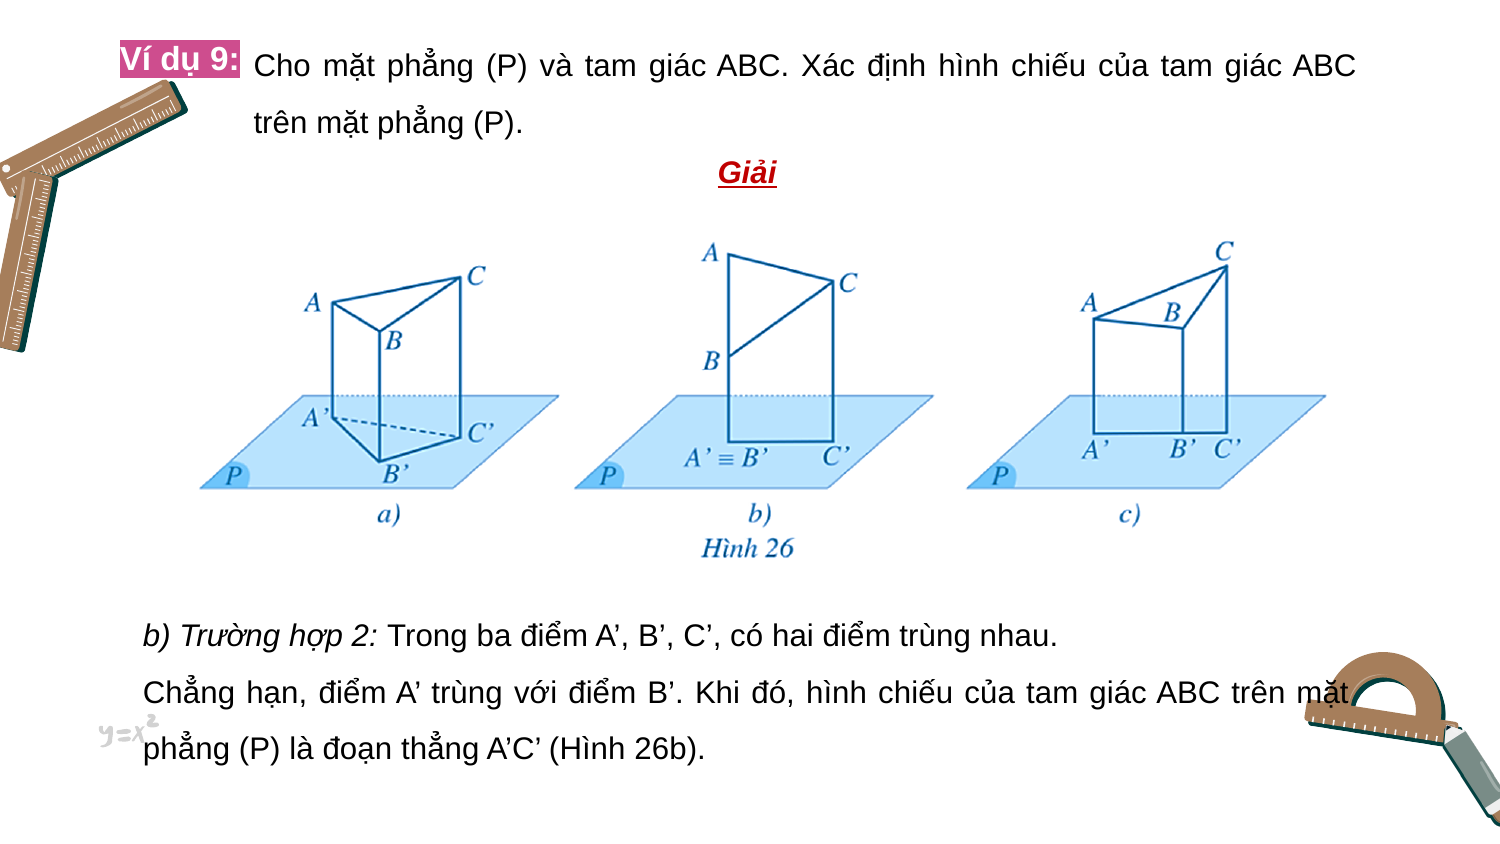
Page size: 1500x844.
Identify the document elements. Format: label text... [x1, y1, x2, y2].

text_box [0, 186, 93, 335]
text_box b) Trường hợp 2: Trong ba điểm A’, B’, C’, có hai điểm trùng nhau. Chẳng hạn, điểm A’ trùng với điểm B’. Khi đó, hình chiếu của tam giác ABC trên mặt phẳng (P) là đoạn thẳng A’C’ (Hình 26b). [128, 589, 1366, 773]
text_box Ví dụ 9: [74, 30, 286, 84]
picture [1442, 723, 1500, 827]
text_box Cho mặt phẳng (P) và tam giác ABC. Xác định hình chiếu của tam giác ABC trên mặt phẳng (P). [238, 19, 1374, 147]
text_box Giải [702, 145, 792, 198]
picture [133, 209, 1362, 571]
